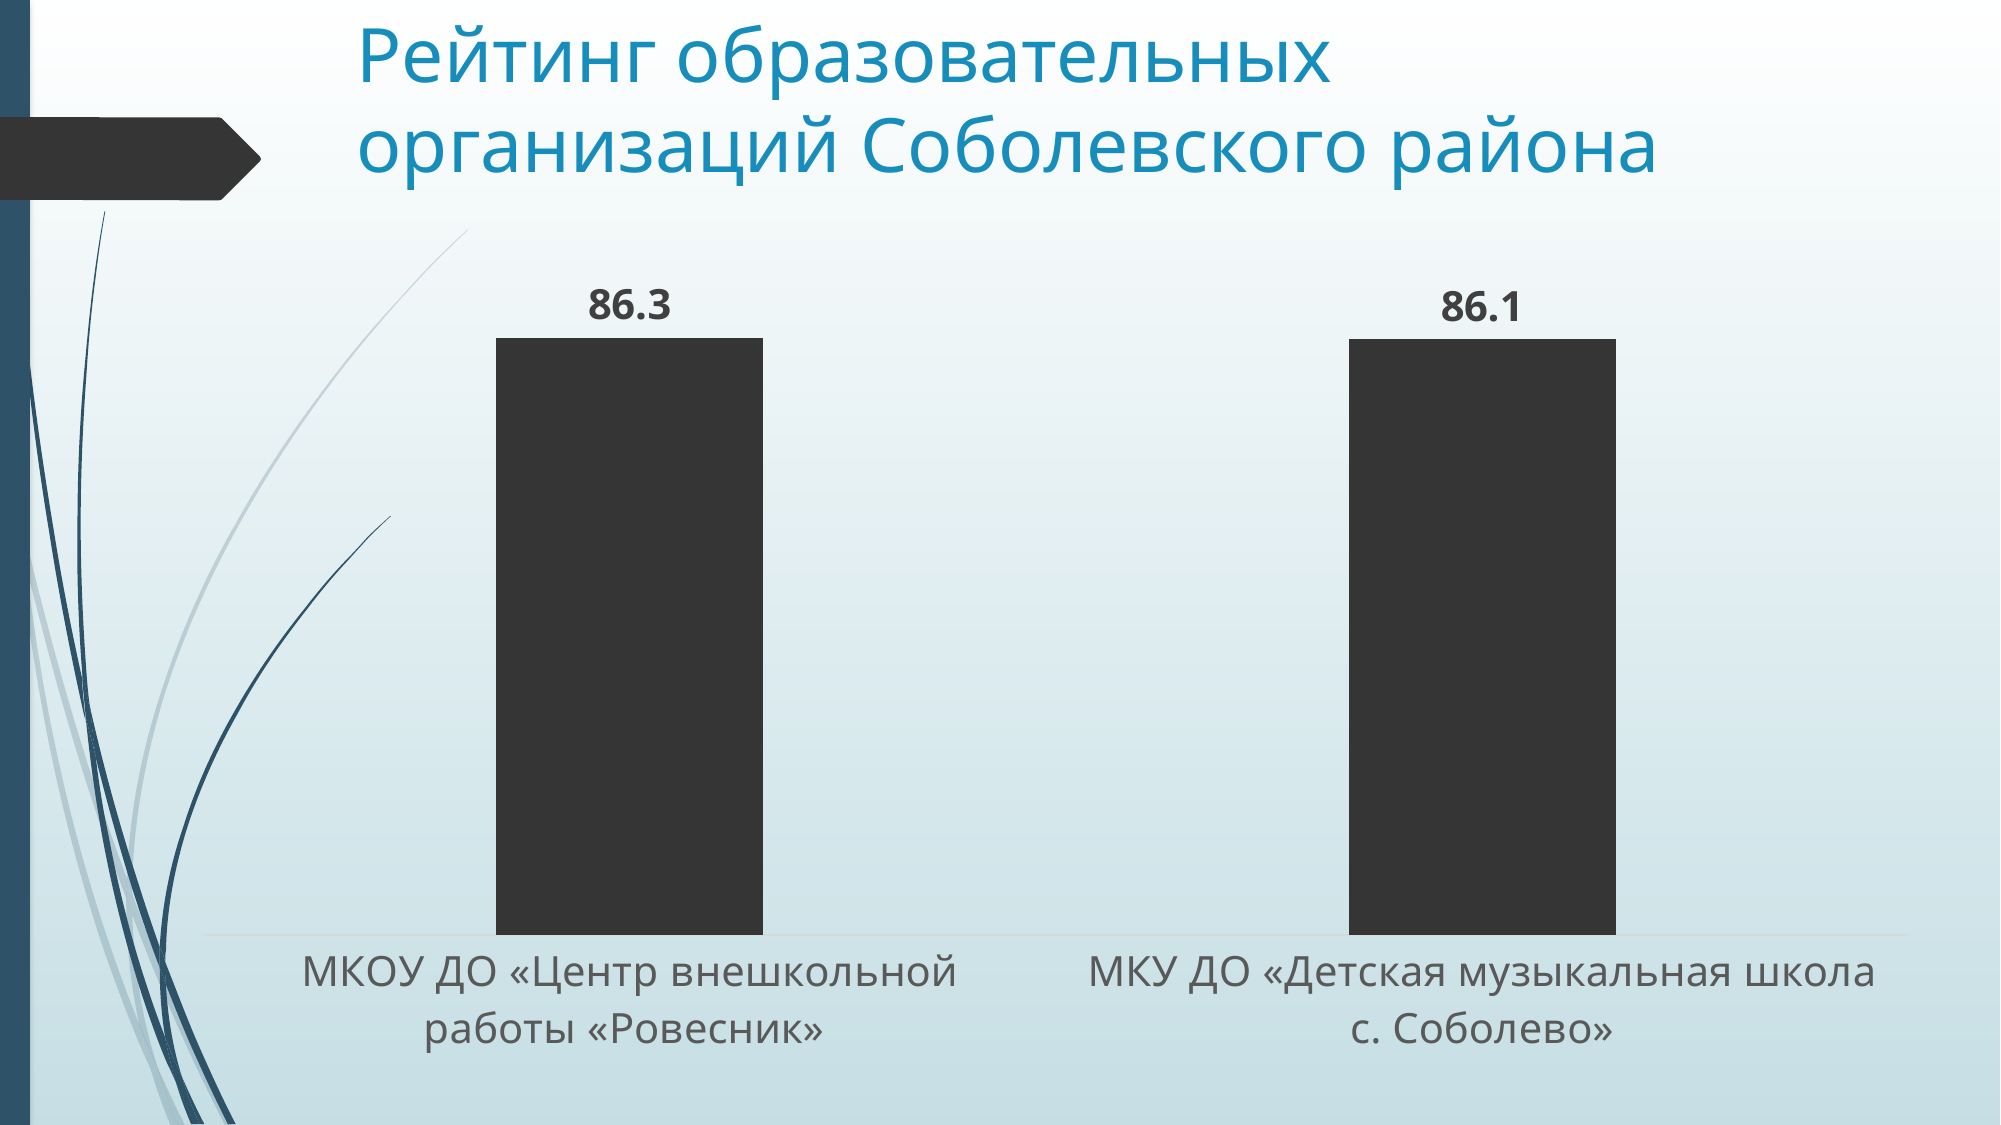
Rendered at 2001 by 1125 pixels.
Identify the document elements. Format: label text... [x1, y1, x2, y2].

chart [167, 226, 1945, 1074]
title Рейтинг образовательных организаций Соболевского района [341, 0, 1804, 211]
